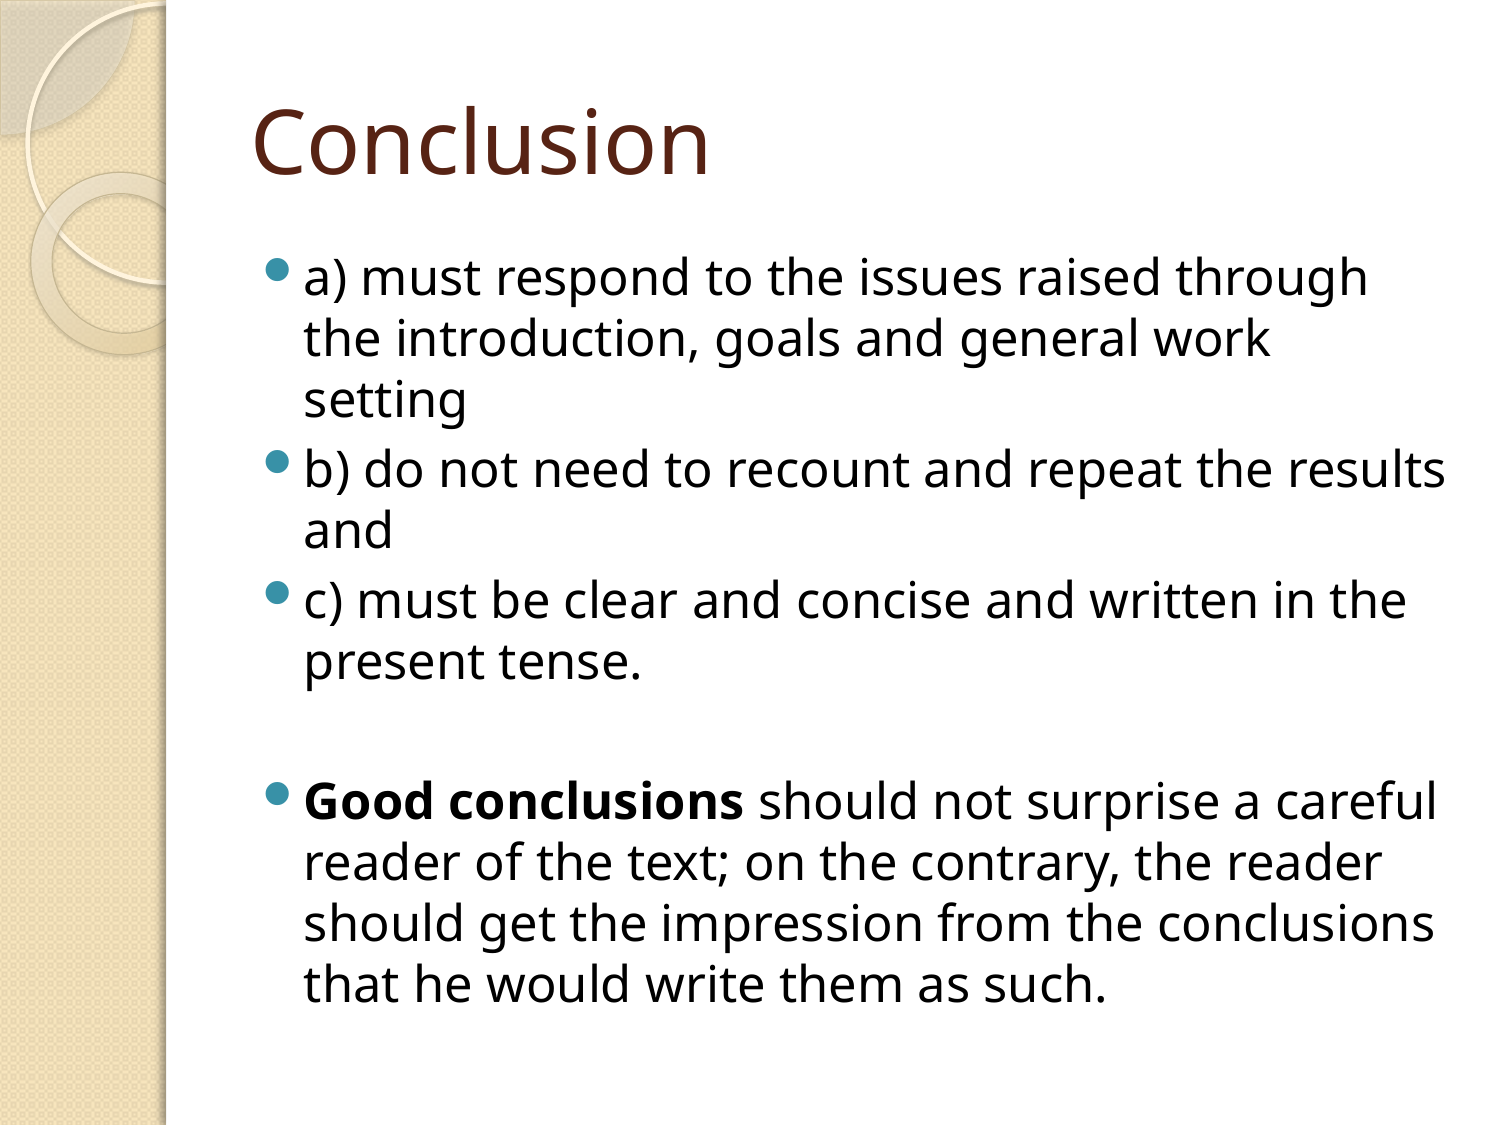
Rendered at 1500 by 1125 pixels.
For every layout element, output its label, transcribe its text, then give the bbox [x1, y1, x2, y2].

title Conclusion [235, 45, 1466, 233]
list a) must respond to the issues raised through the introduction, goals and general work setting b) do not need to recount and repeat the results and c) must be clear and concise and written in the present tense. Good conclusions should not surprise a careful reader of the text; on the contrary, the reader should get the impression from the conclusions that he would write them as such. [235, 237, 1466, 1025]
